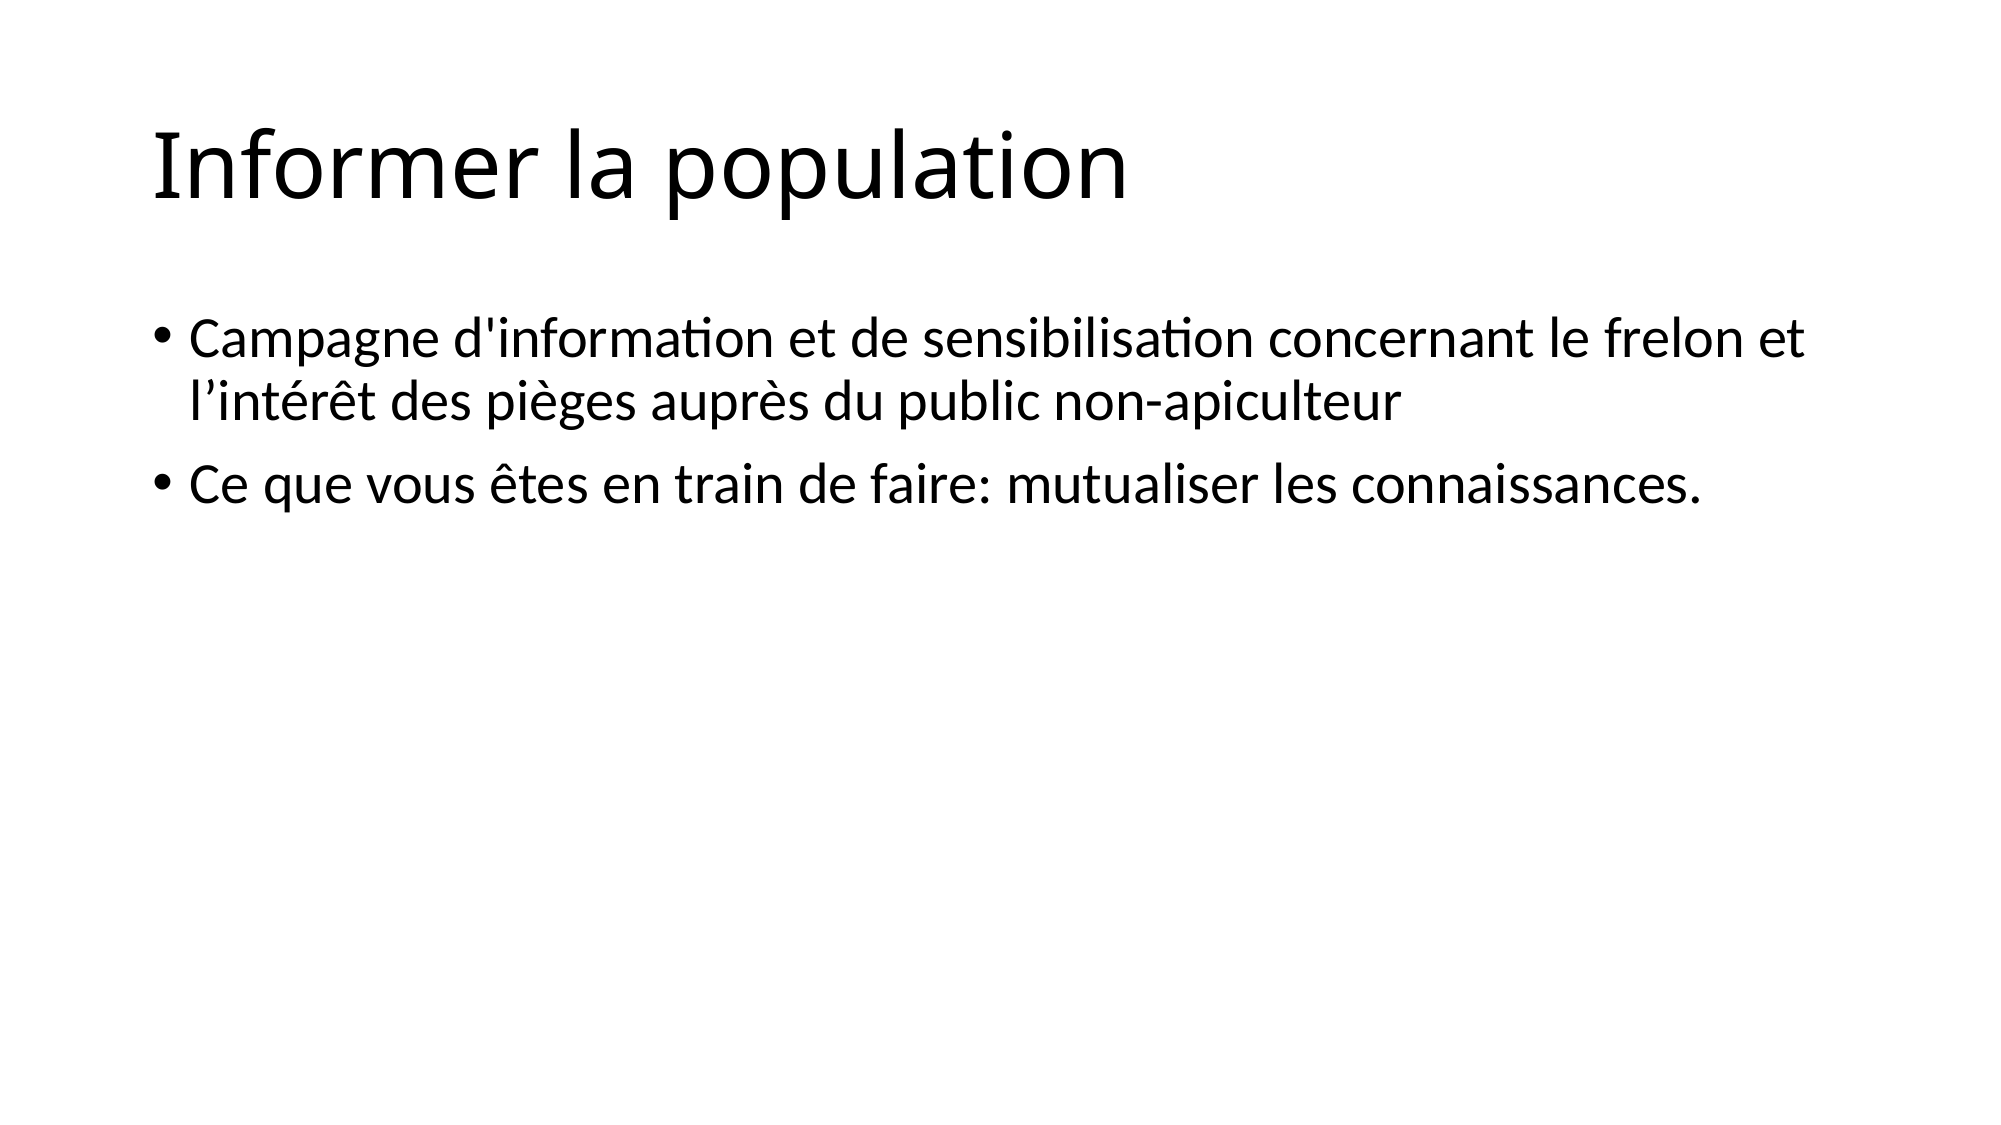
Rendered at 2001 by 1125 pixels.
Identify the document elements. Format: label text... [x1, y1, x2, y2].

title Informer la population [137, 59, 1863, 278]
list Campagne d'information et de sensibilisation concernant le frelon et l’intérêt des pièges auprès du public non-apiculteur Ce que vous êtes en train de faire: mutualiser les connaissances. [137, 299, 1863, 1014]
